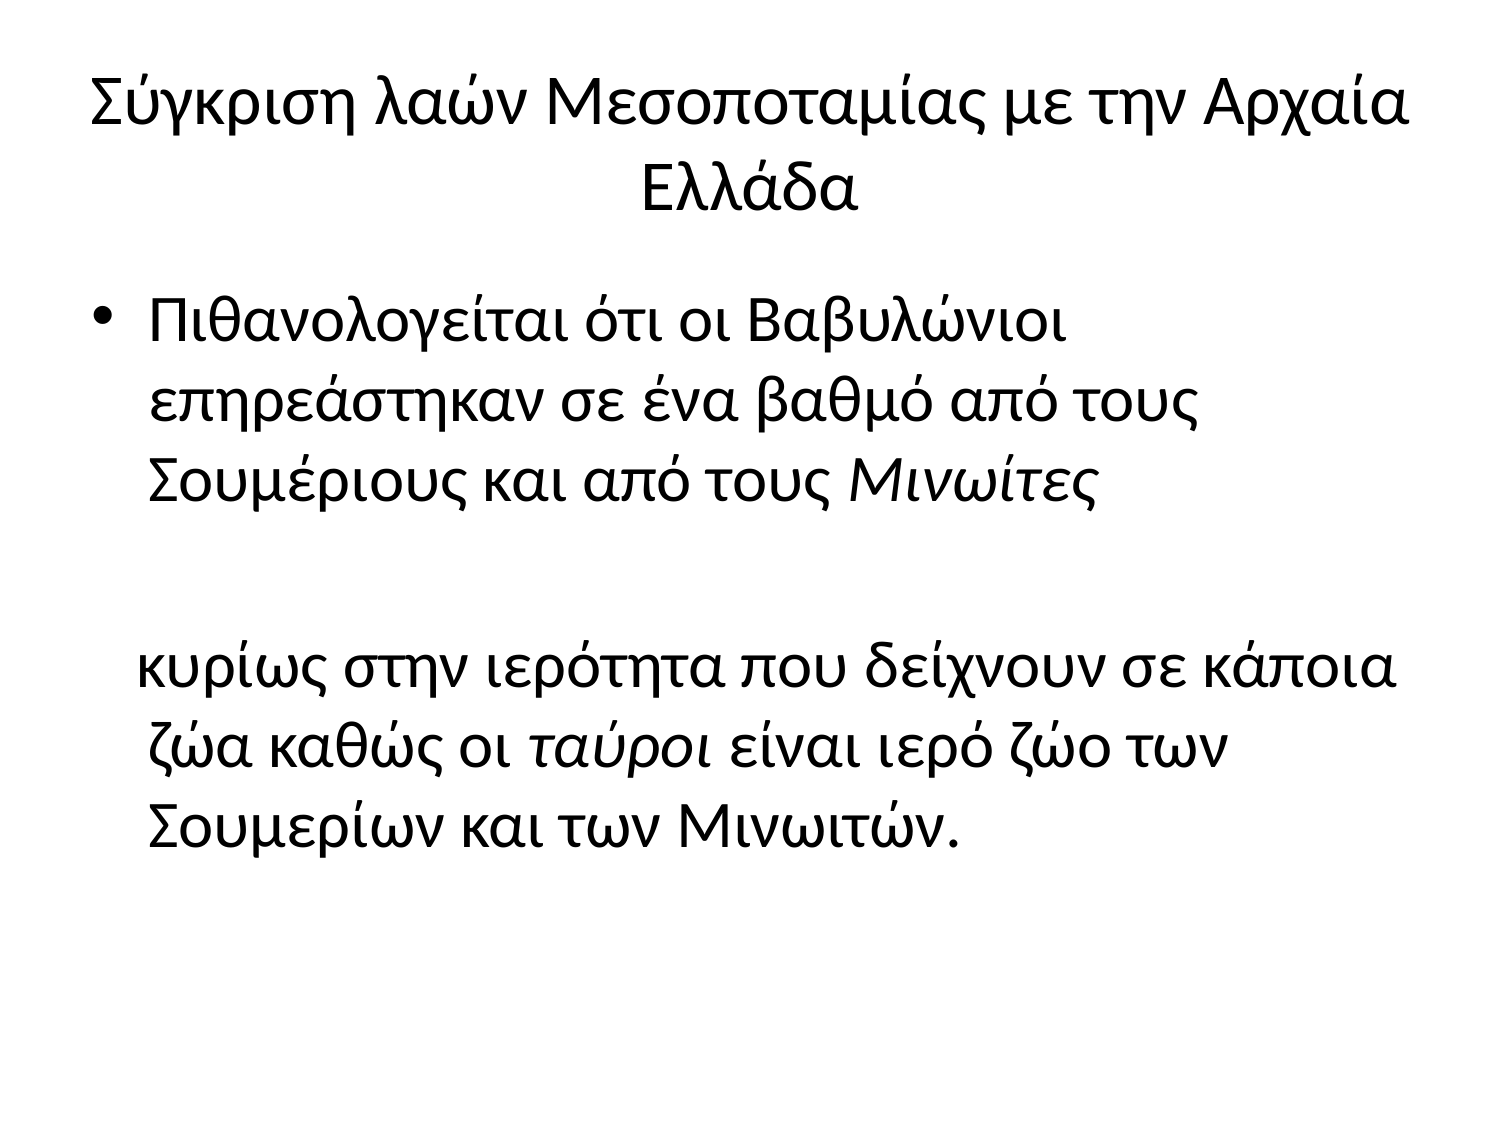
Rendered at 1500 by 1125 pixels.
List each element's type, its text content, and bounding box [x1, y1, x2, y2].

title Σύγκριση λαών Μεσοποταμίας με την Αρχαία Ελλάδα [74, 44, 1426, 233]
list Πιθανολογείται ότι οι Βαβυλώνιοι επηρεάστηκαν σε ένα βαθμό από τους Σουμέριους και από τους Μινωίτες κυρίως στην ιερότητα που δείχνουν σε κάποια ζώα καθώς οι ταύροι είναι ιερό ζώο των Σουμερίων και των Μινωιτών. [76, 266, 1428, 1010]
